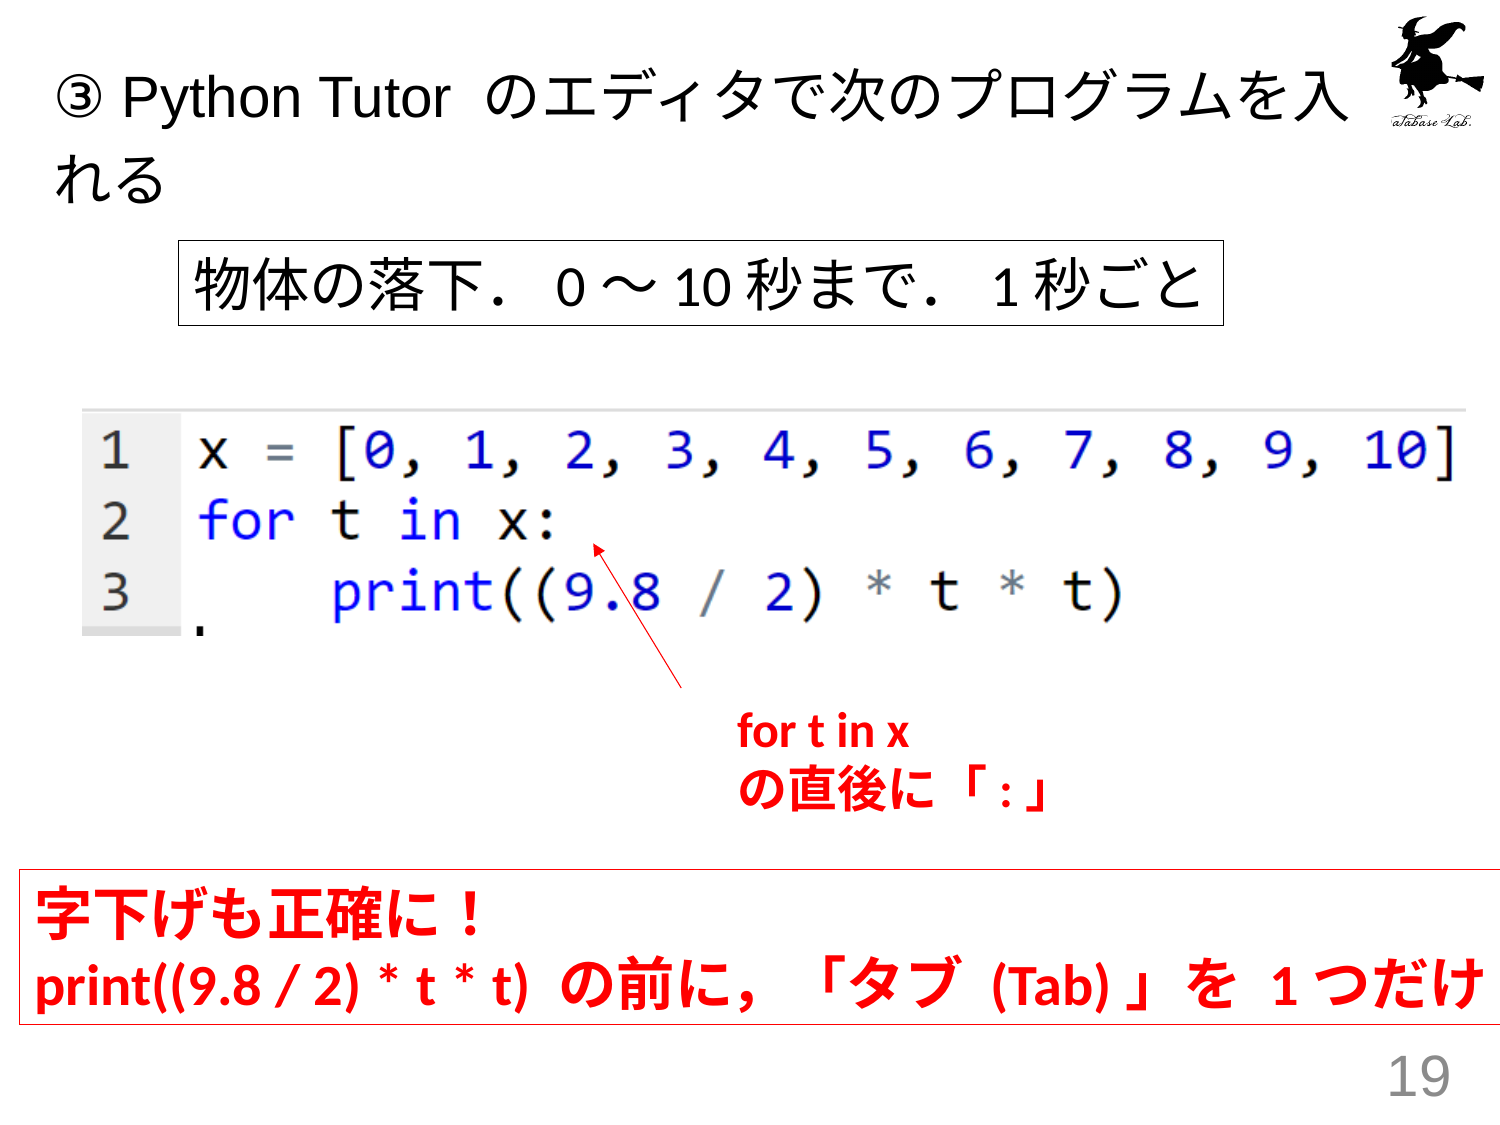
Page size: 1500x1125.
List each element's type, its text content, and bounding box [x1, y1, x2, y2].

slide_number 19 [1129, 1042, 1467, 1103]
text_box for t in x の直後に「:」 [722, 690, 1209, 826]
list ③ Python Tutor のエディタで次のプログラムを入れる [38, 37, 1392, 271]
picture [1362, 14, 1486, 130]
text_box 字下げも正確に！ print((9.8 / 2) * t * t) の前に，「タブ (Tab)」を 1つだけ [19, 869, 1500, 1025]
text_box 物体の落下．0～10秒まで．1秒ごと [178, 240, 1224, 326]
picture [82, 393, 1466, 636]
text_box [593, 543, 682, 689]
